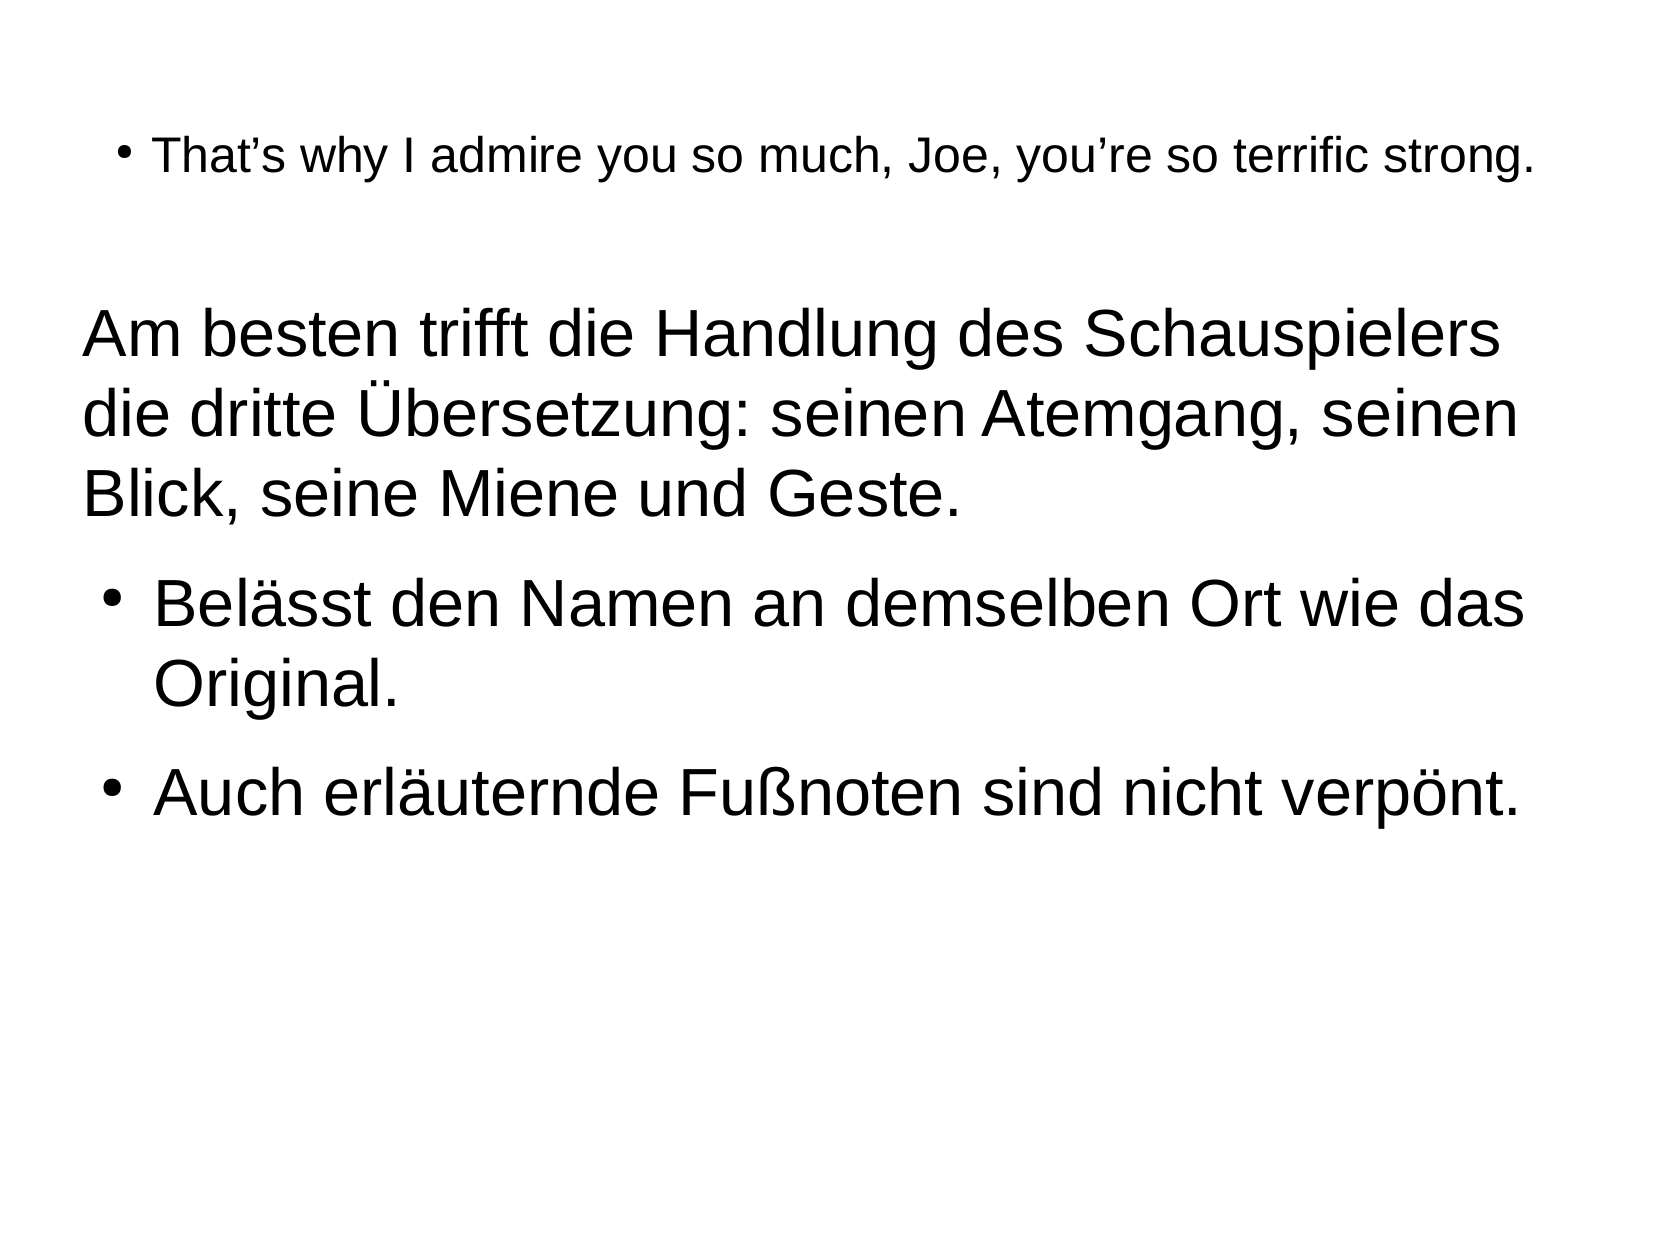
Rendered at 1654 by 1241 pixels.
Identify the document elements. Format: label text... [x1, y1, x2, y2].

list Am besten trifft die Handlung des Schauspielers die dritte Übersetzung: seinen Atemgang, seinen Blick, seine Miene und Geste. Belässt den Namen an demselben Ort wie das Original. Auch erläuternde Fußnoten sind nicht verpönt. [82, 290, 1571, 1010]
title That’s why I admire you so much, Joe, you’re so terrific strong. [82, 49, 1571, 257]
